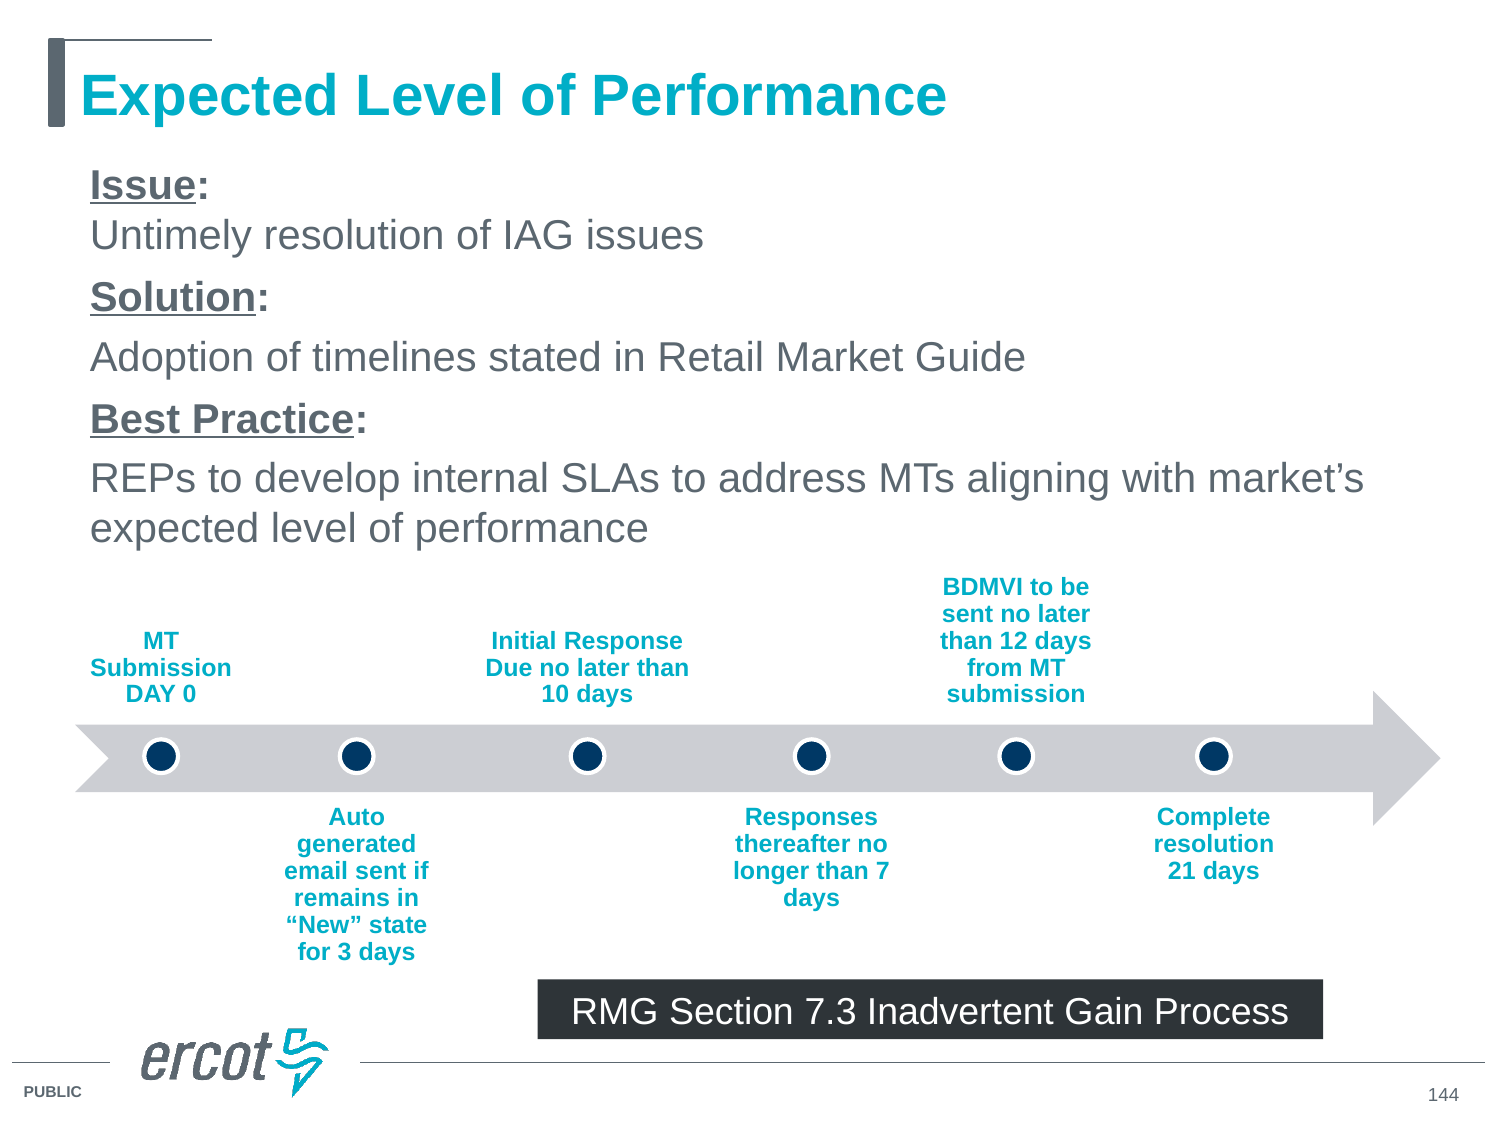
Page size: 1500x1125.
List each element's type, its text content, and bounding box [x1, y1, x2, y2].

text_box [74, 587, 1441, 926]
picture [137, 1025, 332, 1100]
text_box RMG Section 7.3 Inadvertent Gain Process [537, 979, 1324, 1040]
list Issue: Untimely resolution of IAG issues Solution: Adoption of timelines stated in Retail Market Guide Best Practice: REPs to develop internal SLAs to address MTs aligning with market’s expected level of performance [75, 149, 1463, 1025]
title Expected Level of Performance [65, 50, 1454, 136]
slide_number 144 [1400, 1076, 1488, 1113]
